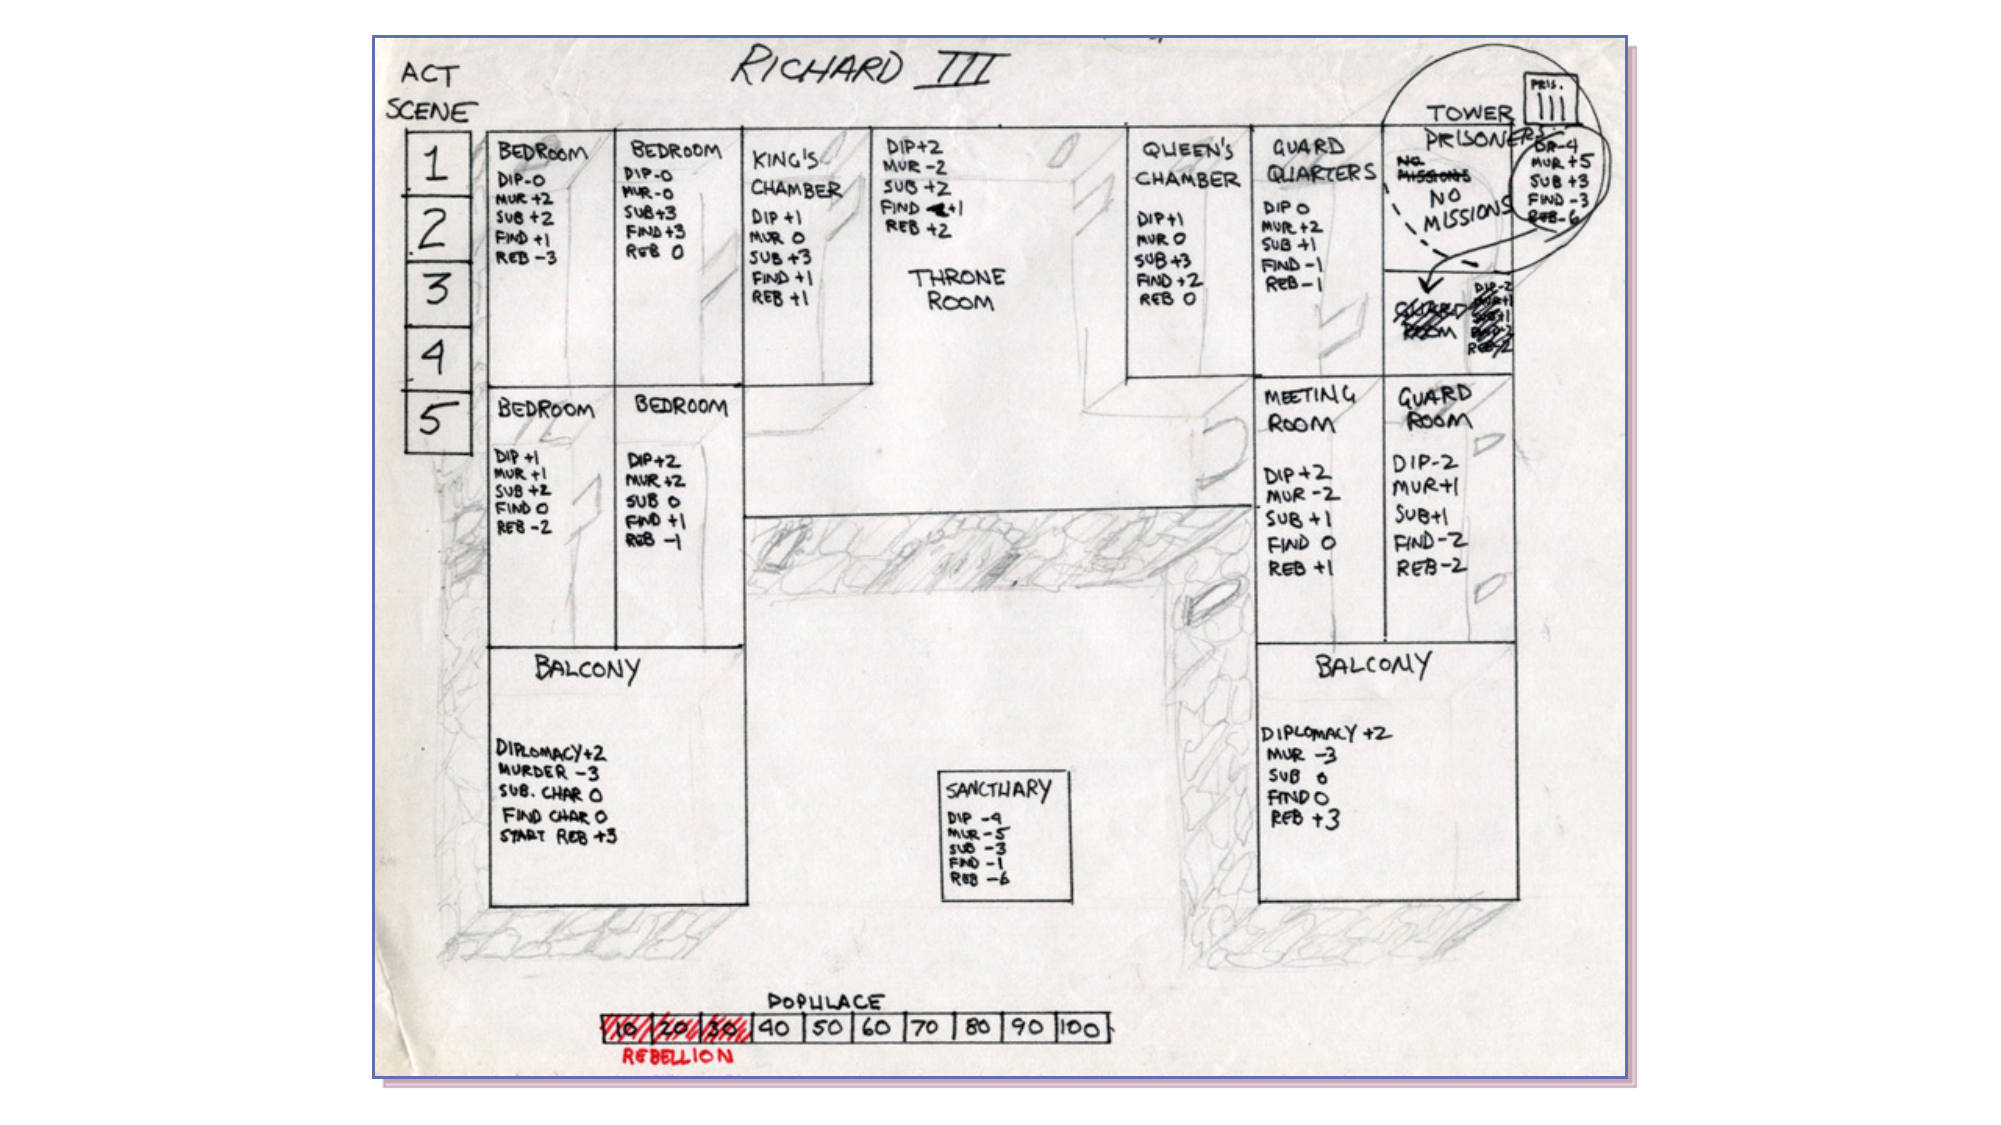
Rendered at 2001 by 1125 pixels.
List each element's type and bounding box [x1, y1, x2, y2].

picture [374, 38, 1625, 1076]
